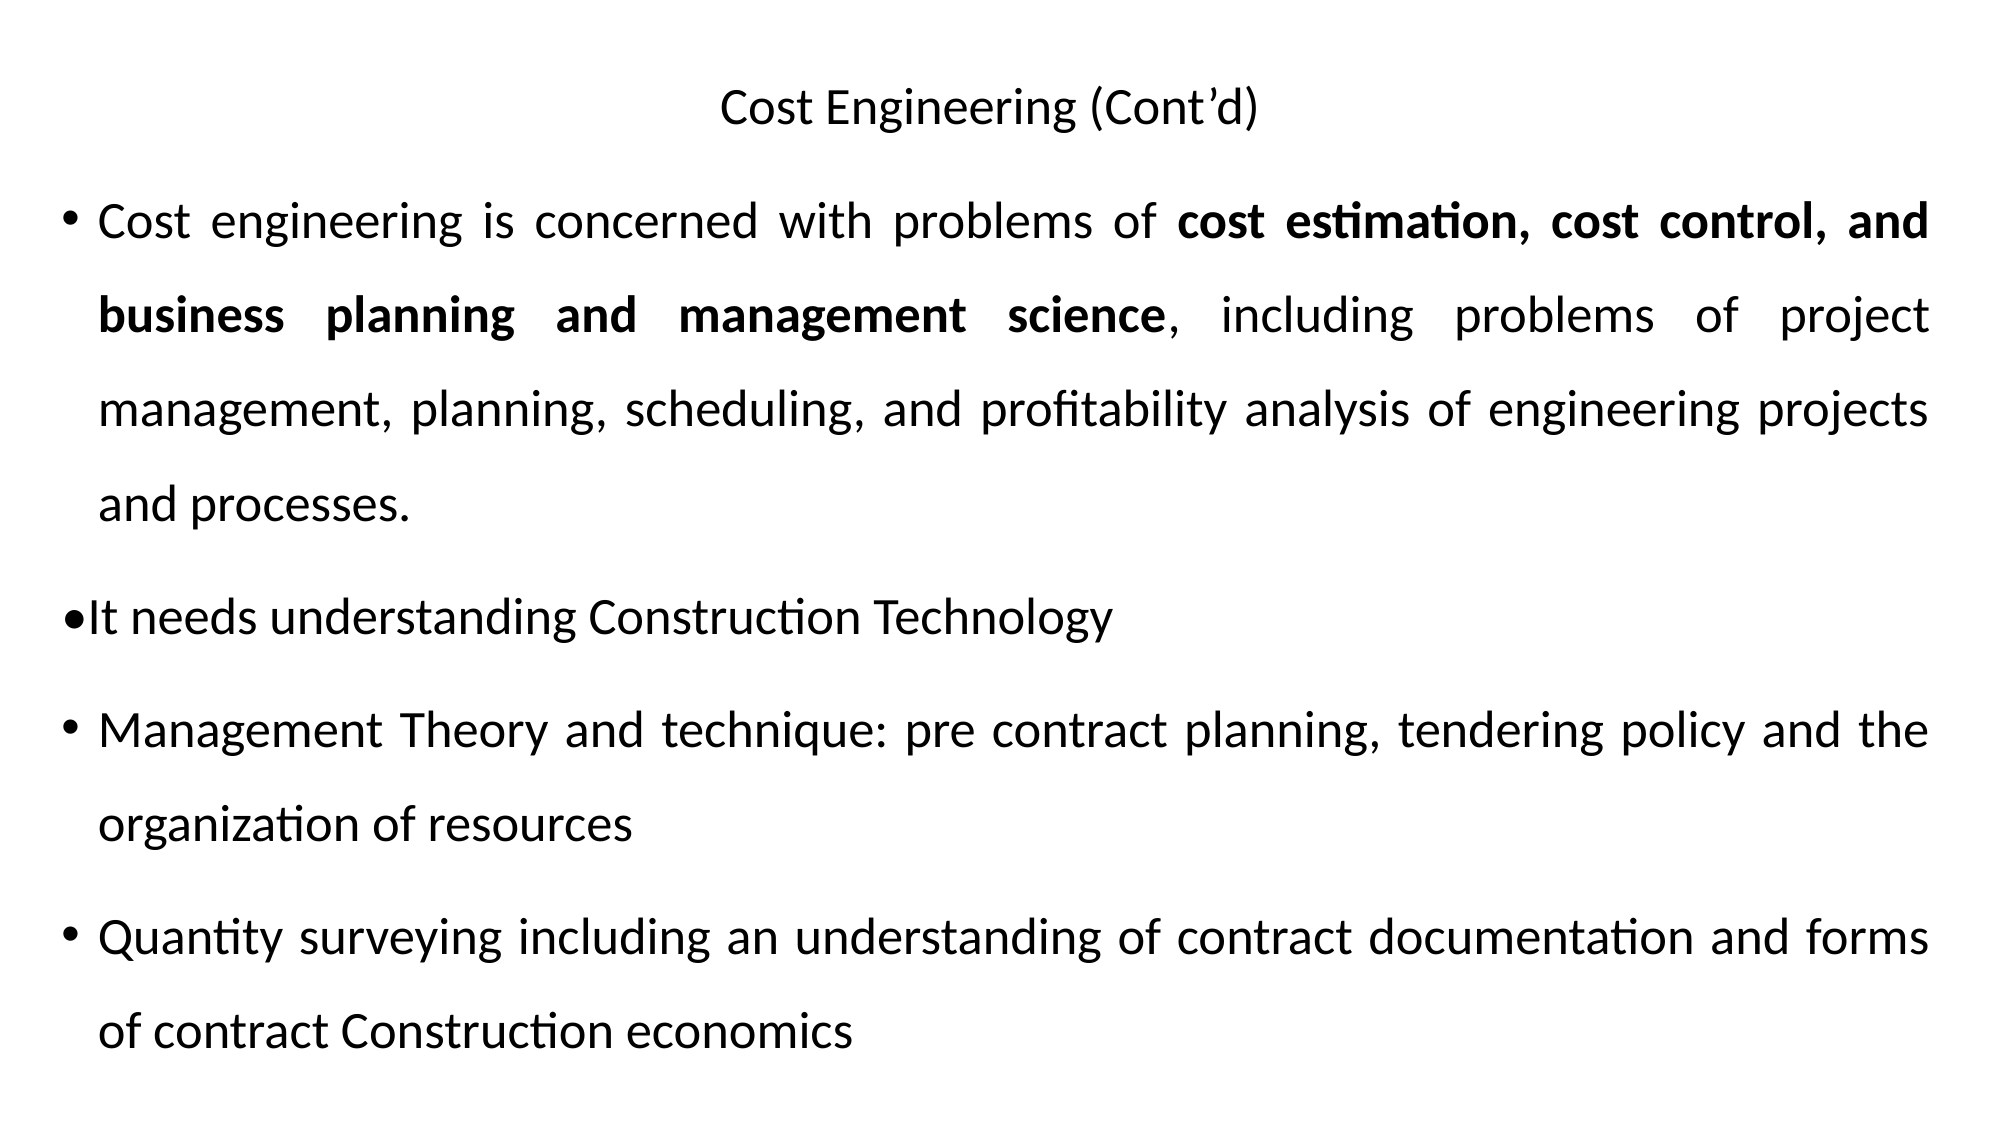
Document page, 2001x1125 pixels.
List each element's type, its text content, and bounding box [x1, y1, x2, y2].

list Cost Engineering (Cont’d) Cost engineering is concerned with problems of cost estimation, cost control, and business planning and management science, including problems of project management, planning, scheduling, and profitability analysis of engineering projects and processes. •It needs understanding Construction Technology Management Theory and technique: pre contract planning, tendering policy and the organization of resources Quantity surveying including an understanding of contract documentation and forms of contract Construction economics [46, 71, 1946, 1078]
